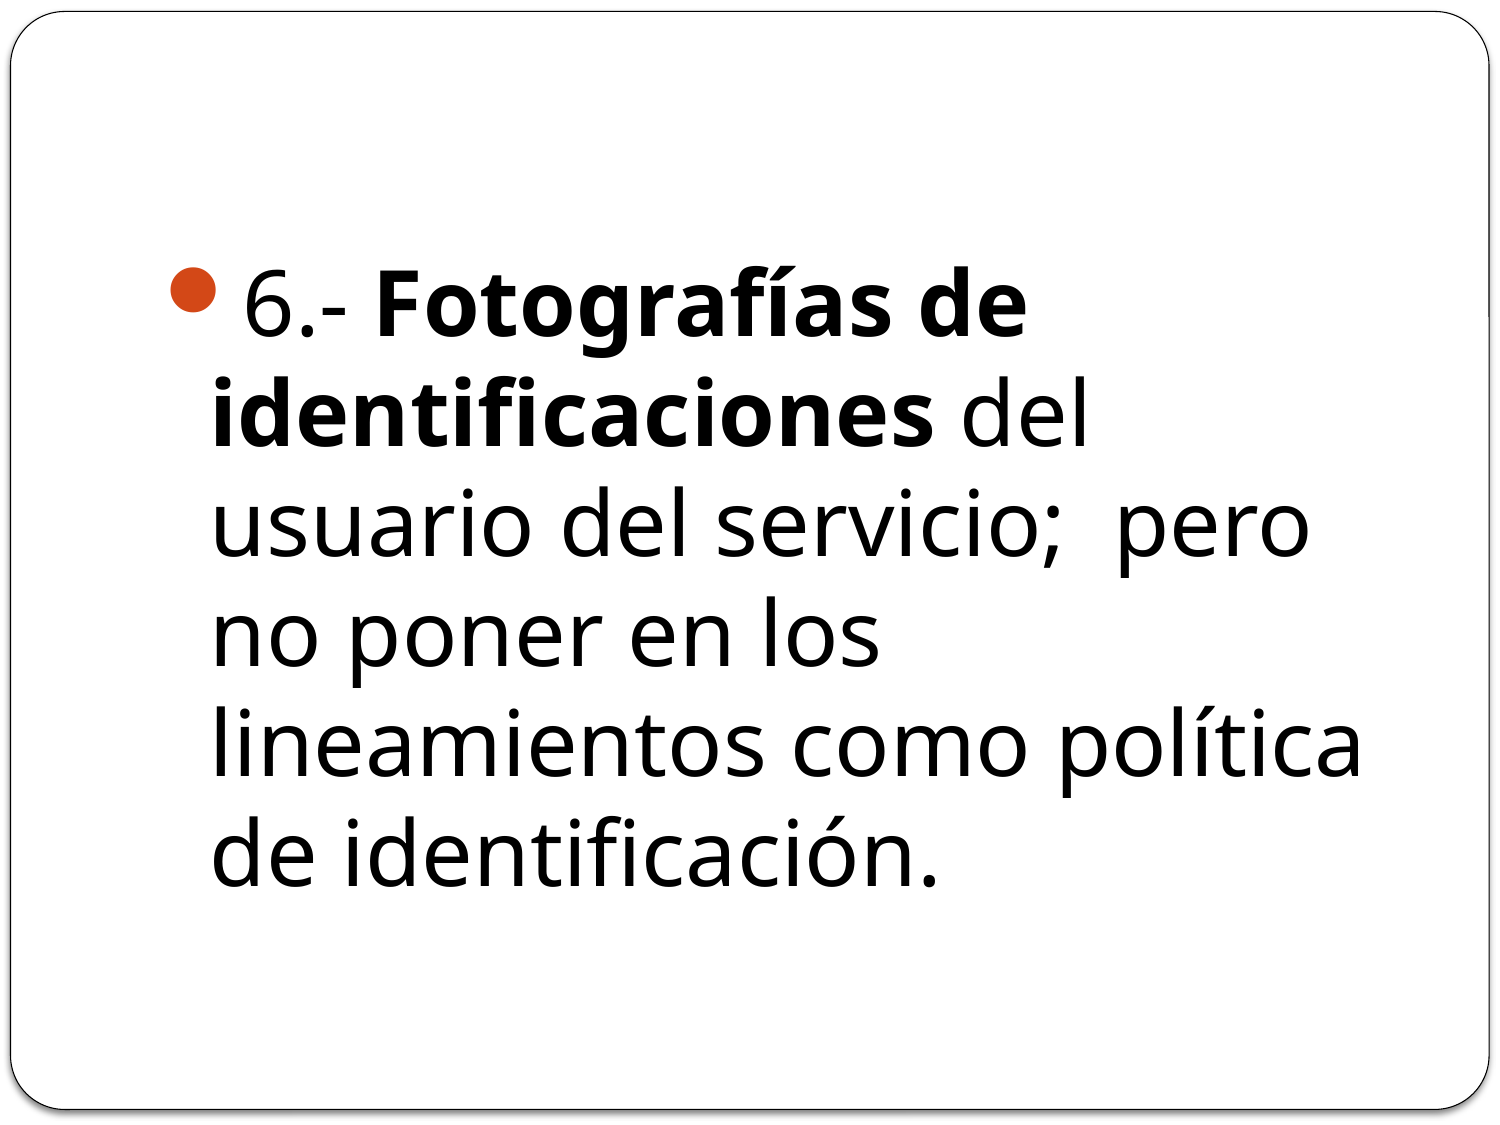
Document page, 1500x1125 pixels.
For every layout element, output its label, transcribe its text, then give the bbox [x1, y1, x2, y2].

list 6.- Fotografías de identificaciones del usuario del servicio; pero no poner en los lineamientos como política de identificación. [150, 237, 1425, 988]
